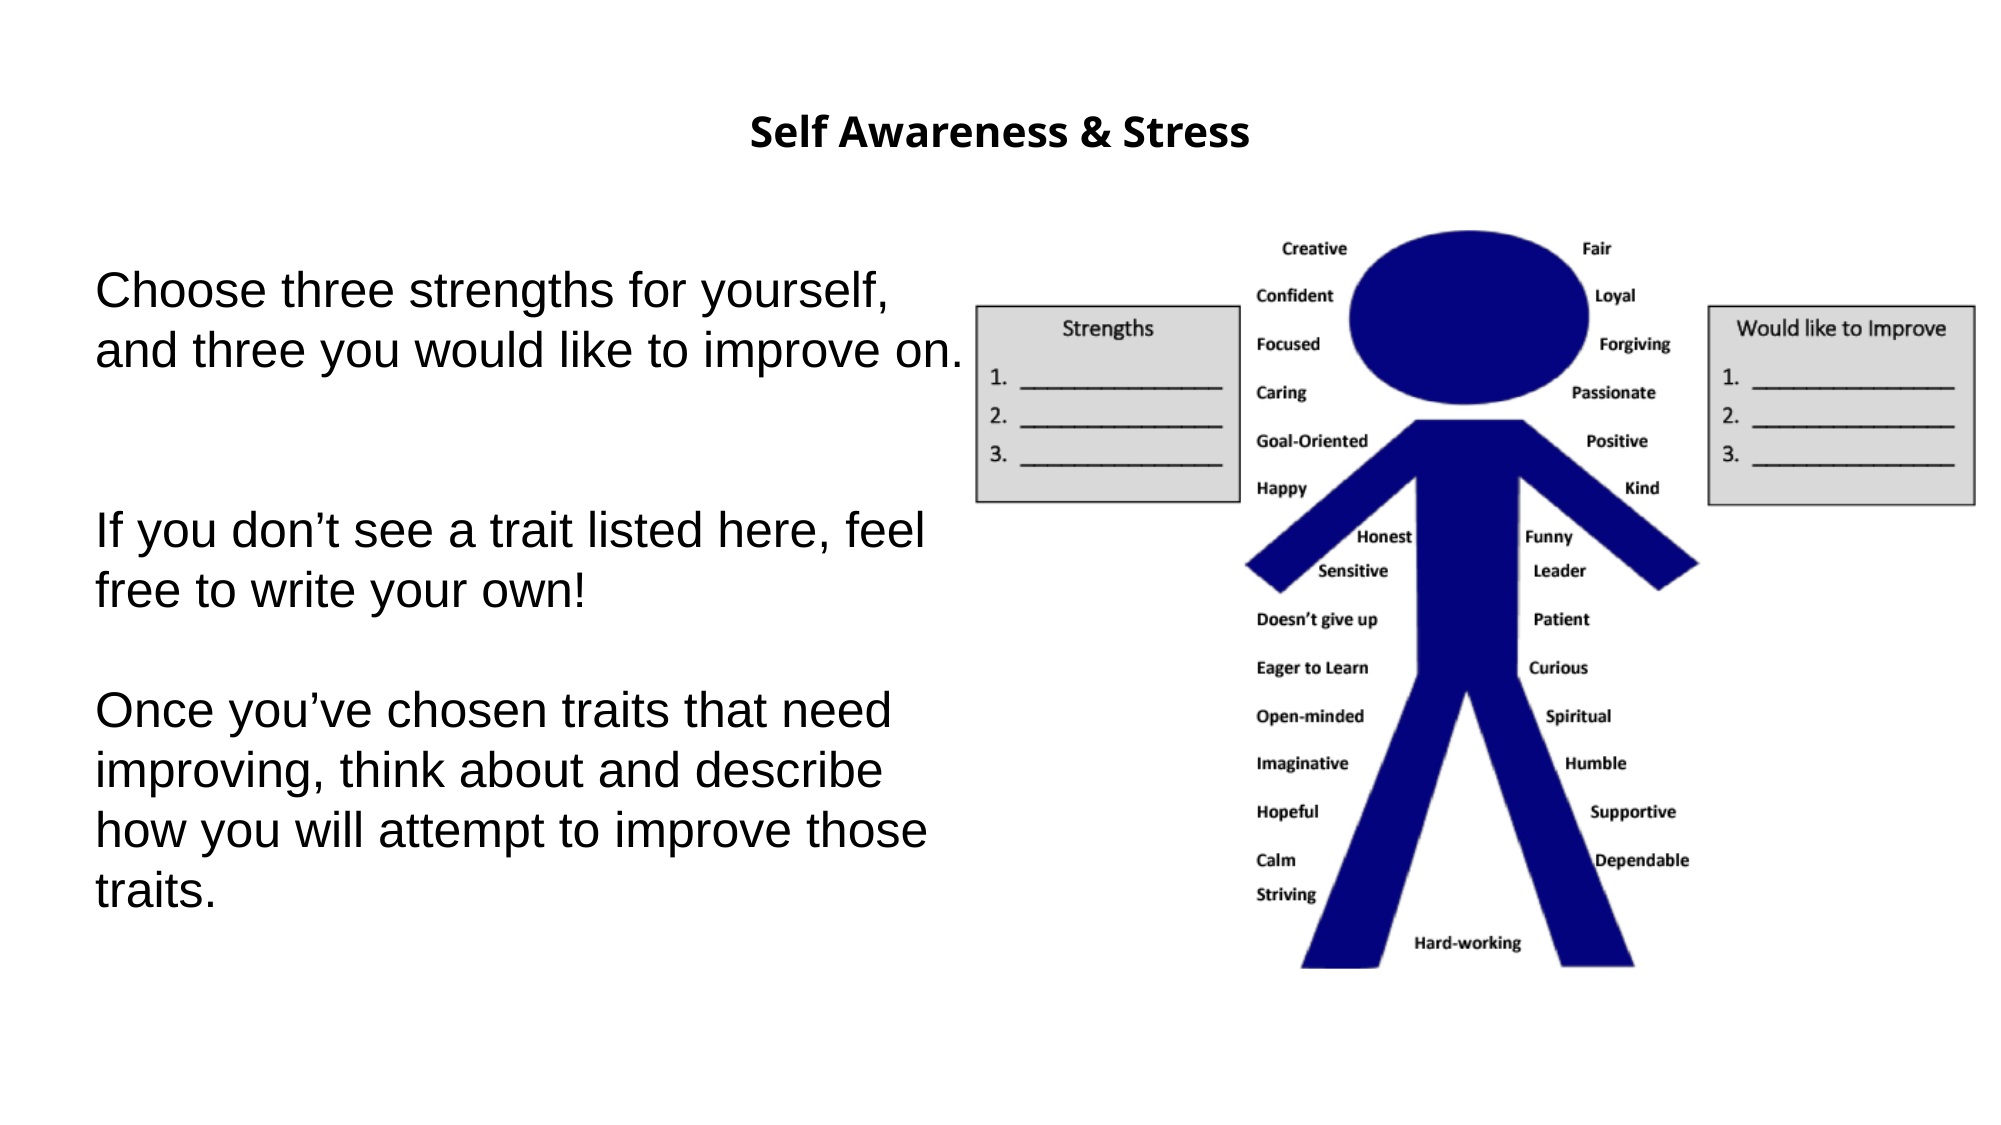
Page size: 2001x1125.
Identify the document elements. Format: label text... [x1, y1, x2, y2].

title Self Awareness & Stress [99, 90, 1900, 172]
text_box Choose three strengths for yourself, and three you would like to improve on. If you don’t see a trait listed here, feel free to write your own! Once you’ve chosen traits that need improving, think about and describe how you will attempt to improve those traits. [80, 250, 962, 925]
picture [967, 219, 1986, 1017]
